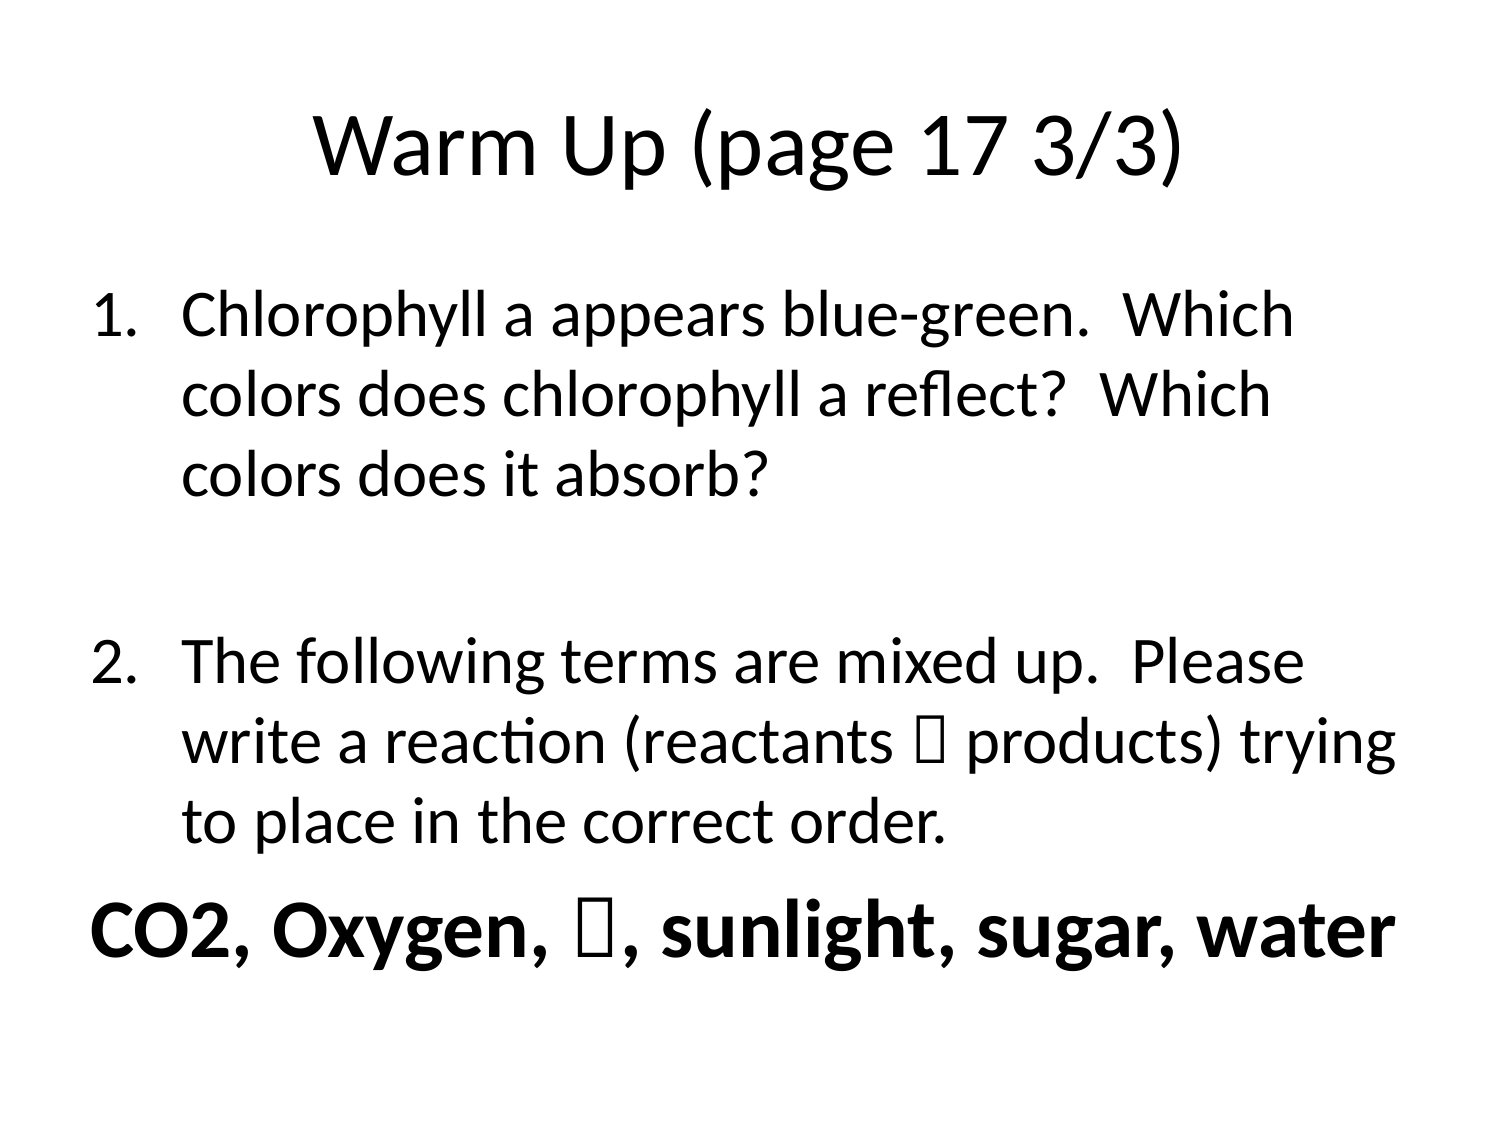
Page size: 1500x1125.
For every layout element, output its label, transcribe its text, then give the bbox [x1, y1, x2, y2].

list Chlorophyll a appears blue-green. Which colors does chlorophyll a reflect? Which colors does it absorb? The following terms are mixed up. Please write a reaction (reactants  products) trying to place in the correct order. CO2, Oxygen, , sunlight, sugar, water [75, 262, 1425, 1005]
title Warm Up (page 17 3/3) [75, 45, 1425, 233]
